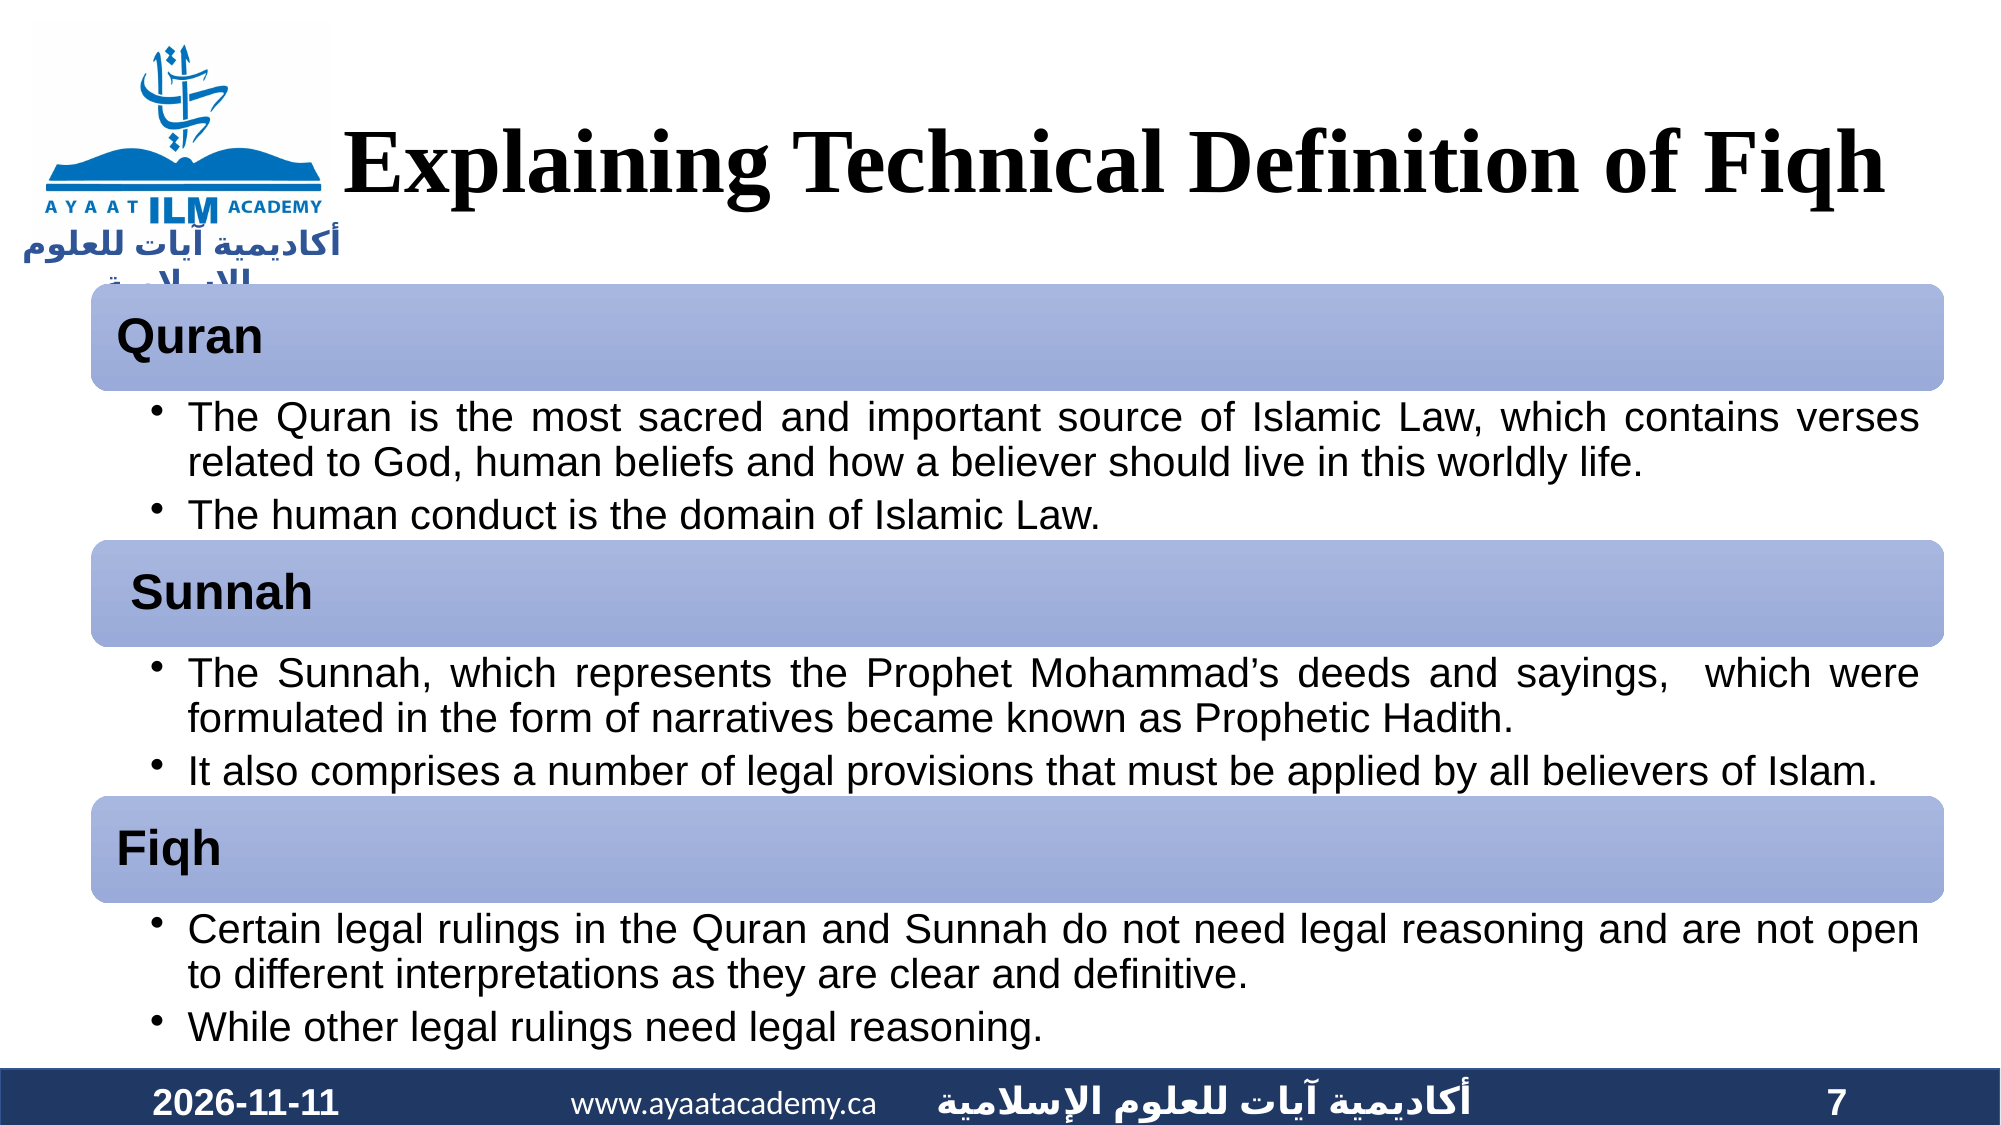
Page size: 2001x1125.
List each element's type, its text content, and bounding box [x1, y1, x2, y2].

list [91, 280, 1945, 1055]
title Explaining Technical Definition of Fiqh [328, 59, 1959, 278]
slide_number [137, 1070, 588, 1125]
slide_number 7 [1412, 1070, 1863, 1125]
picture [32, 21, 332, 241]
picture [319, 234, 328, 241]
